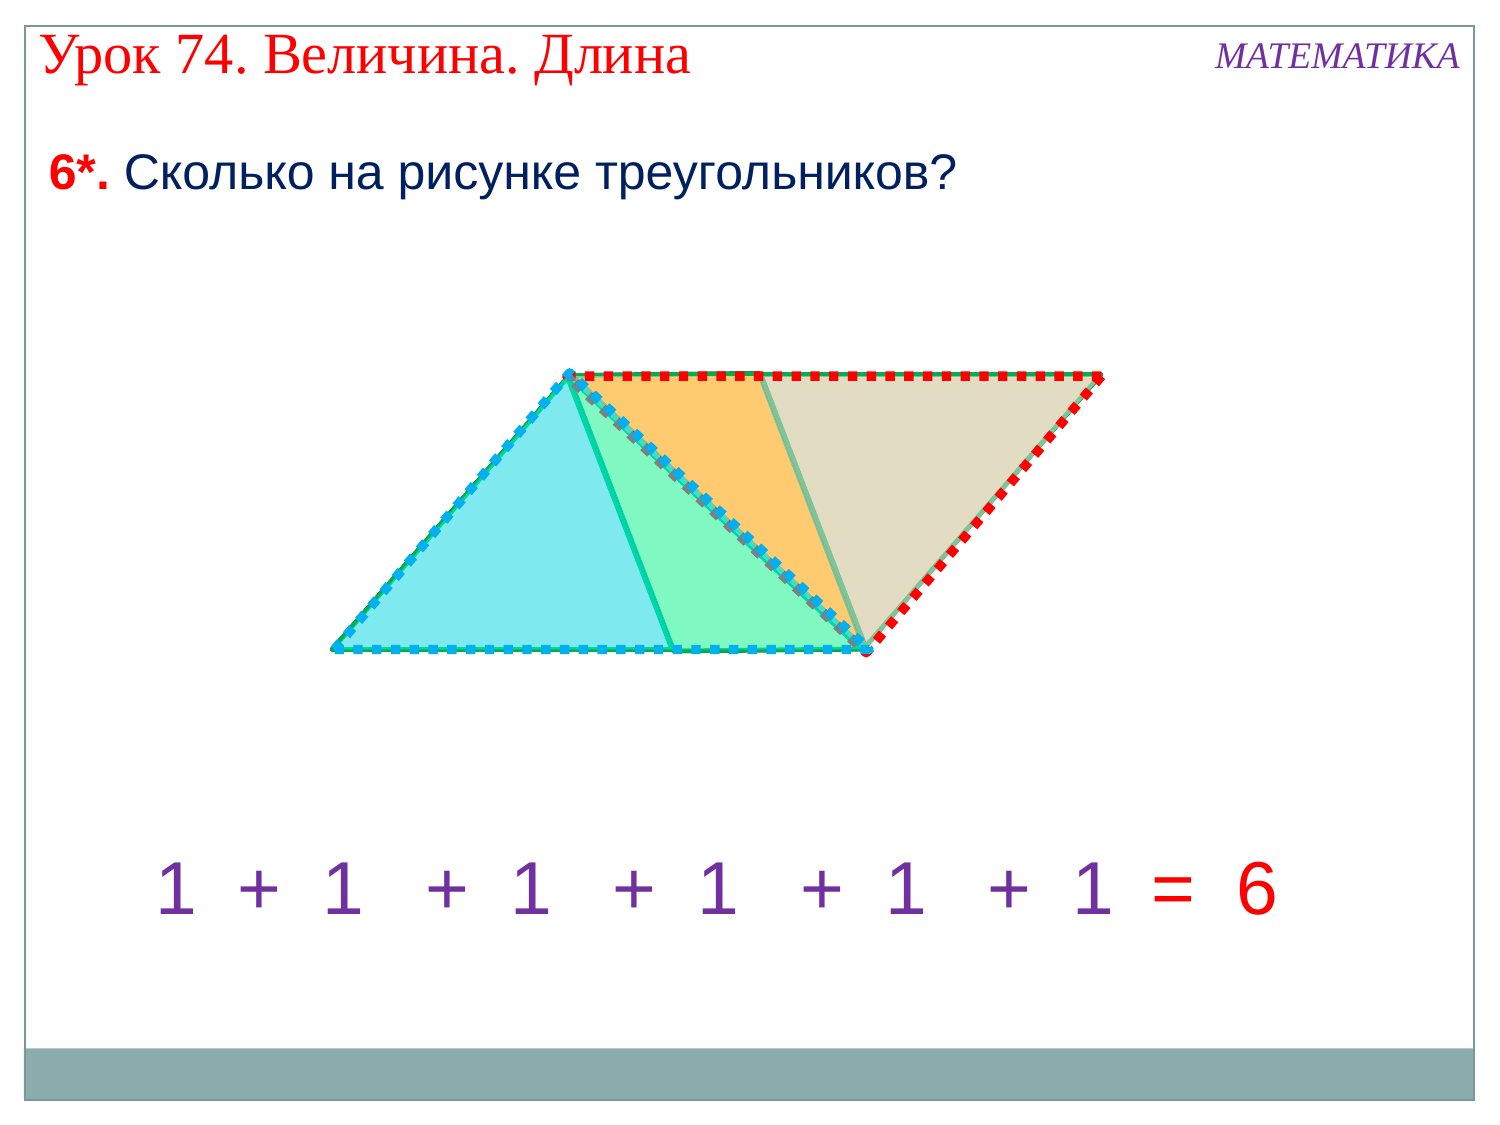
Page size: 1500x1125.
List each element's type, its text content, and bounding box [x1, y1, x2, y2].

text_box [574, 372, 760, 376]
text_box + 1 [597, 831, 785, 937]
text_box + 1 [972, 831, 1136, 937]
text_box + 1 [222, 831, 410, 937]
text_box Урок 74. Величина. Длина [23, 7, 998, 93]
text_box = 6 [1136, 831, 1325, 937]
text_box + 1 [410, 831, 597, 937]
text_box [575, 375, 1103, 654]
text_box МАТЕМАТИКА [1200, 23, 1476, 84]
text_box + 1 [785, 831, 972, 937]
text_box 6*. Сколько на рисунке треугольников? [34, 132, 973, 208]
text_box 1 [140, 831, 222, 937]
text_box [333, 371, 869, 651]
